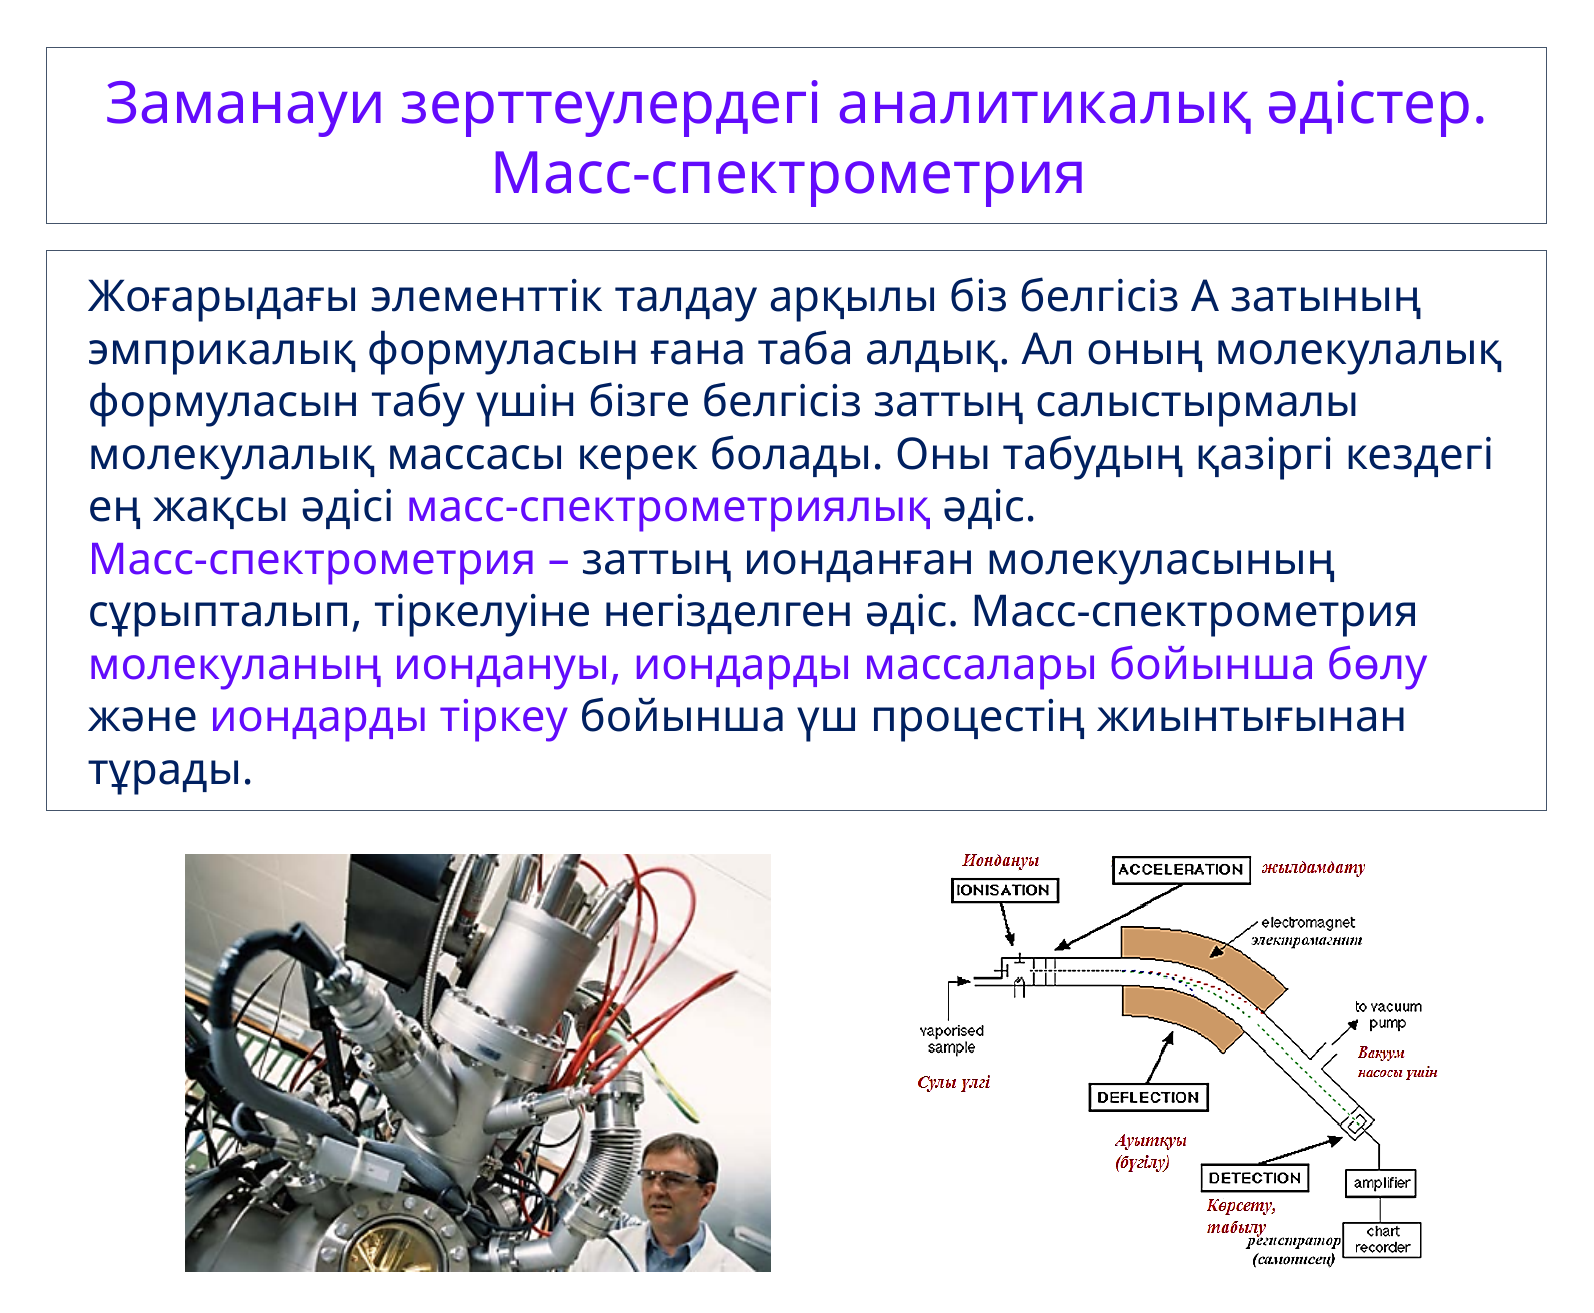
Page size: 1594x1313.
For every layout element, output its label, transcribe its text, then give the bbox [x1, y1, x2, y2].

picture [185, 854, 771, 1272]
picture [899, 833, 1446, 1272]
text_box Жоғарыдағы элементтік талдау арқылы біз белгісіз А затының эмприкалық формуласын ғана таба алдық. Ал оның молекулалық формуласын табу үшін бізге белгісіз заттың салыстырмалы молекулалық массасы керек болады. Оны табудың қазіргі кездегі ең жақсы әдісі масс-спектрометриялық әдіс. Масс-спектрометрия – заттың ионданған молекуласының сұрыпталып, тіркелуіне негізделген әдіс. Масс-спектрометрия молекуланың иондануы, иондарды массалары бойынша бөлу және иондарды тіркеу бойынша үш процестің жиынтығынан тұрады. [46, 250, 1547, 811]
text_box Заманауи зерттеулердегі аналитикалық әдістер. Масс-спектрометрия [46, 47, 1547, 224]
